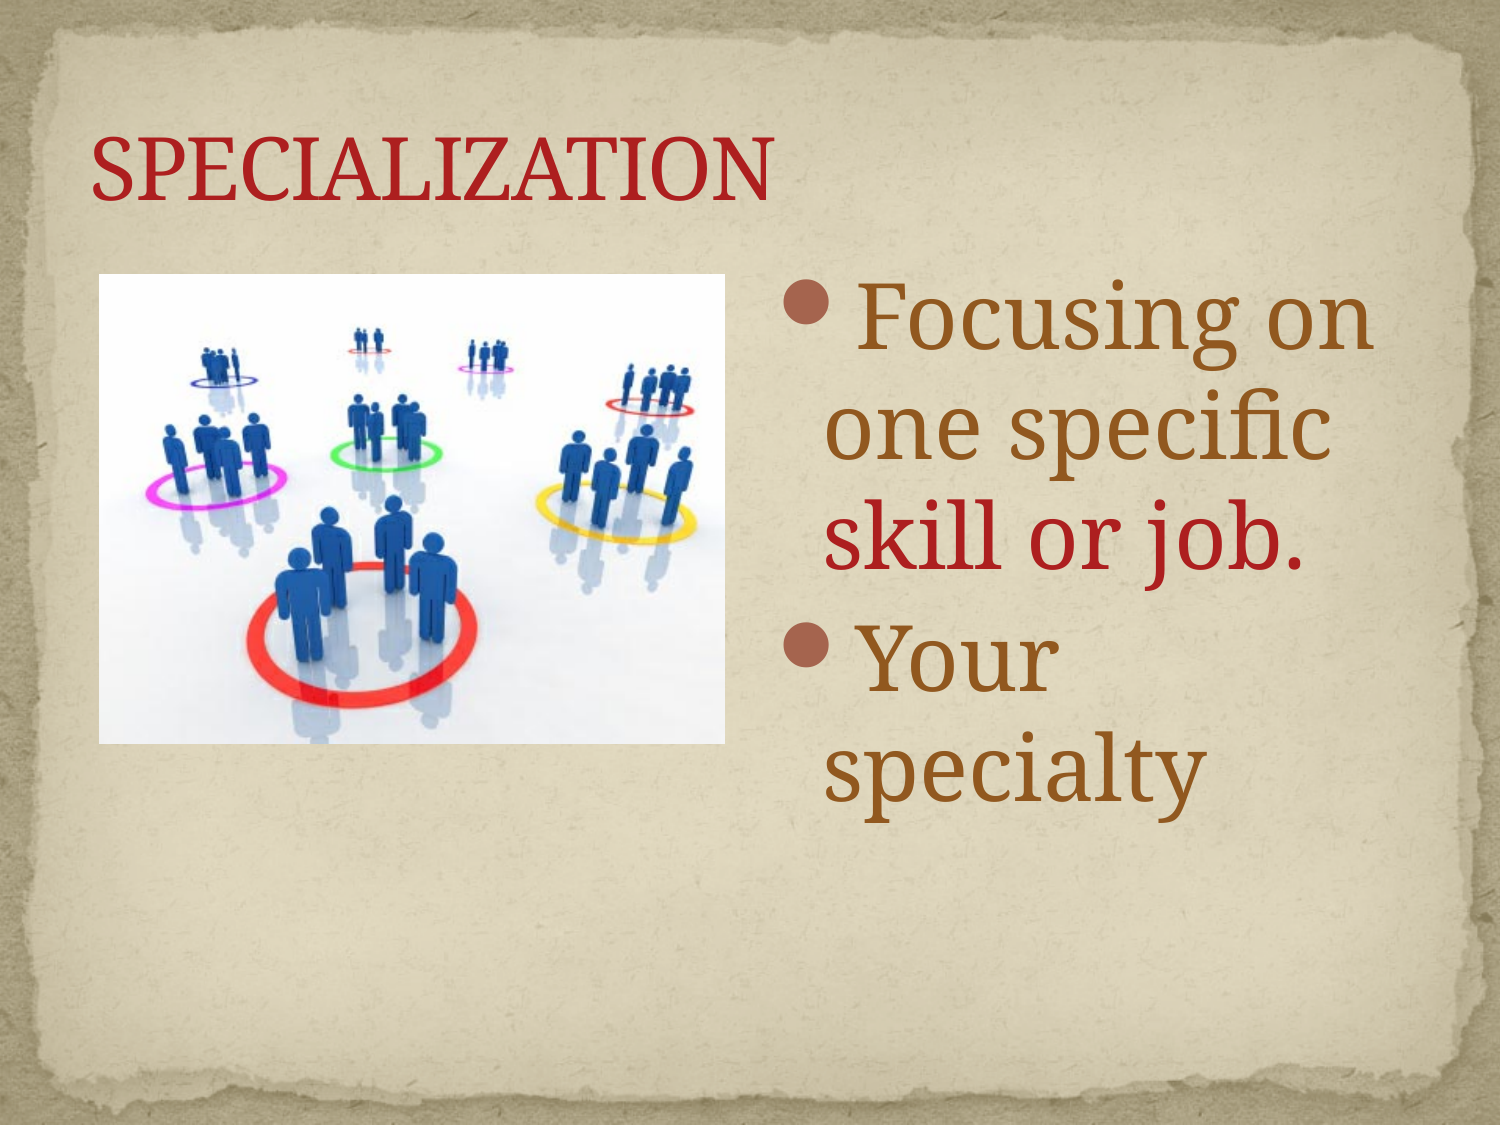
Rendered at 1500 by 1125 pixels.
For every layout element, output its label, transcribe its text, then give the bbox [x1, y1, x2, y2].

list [102, 277, 725, 742]
list Focusing on one specific skill or job. Your specialty [762, 249, 1429, 1000]
title SPECIALIZATION [74, 24, 1425, 225]
